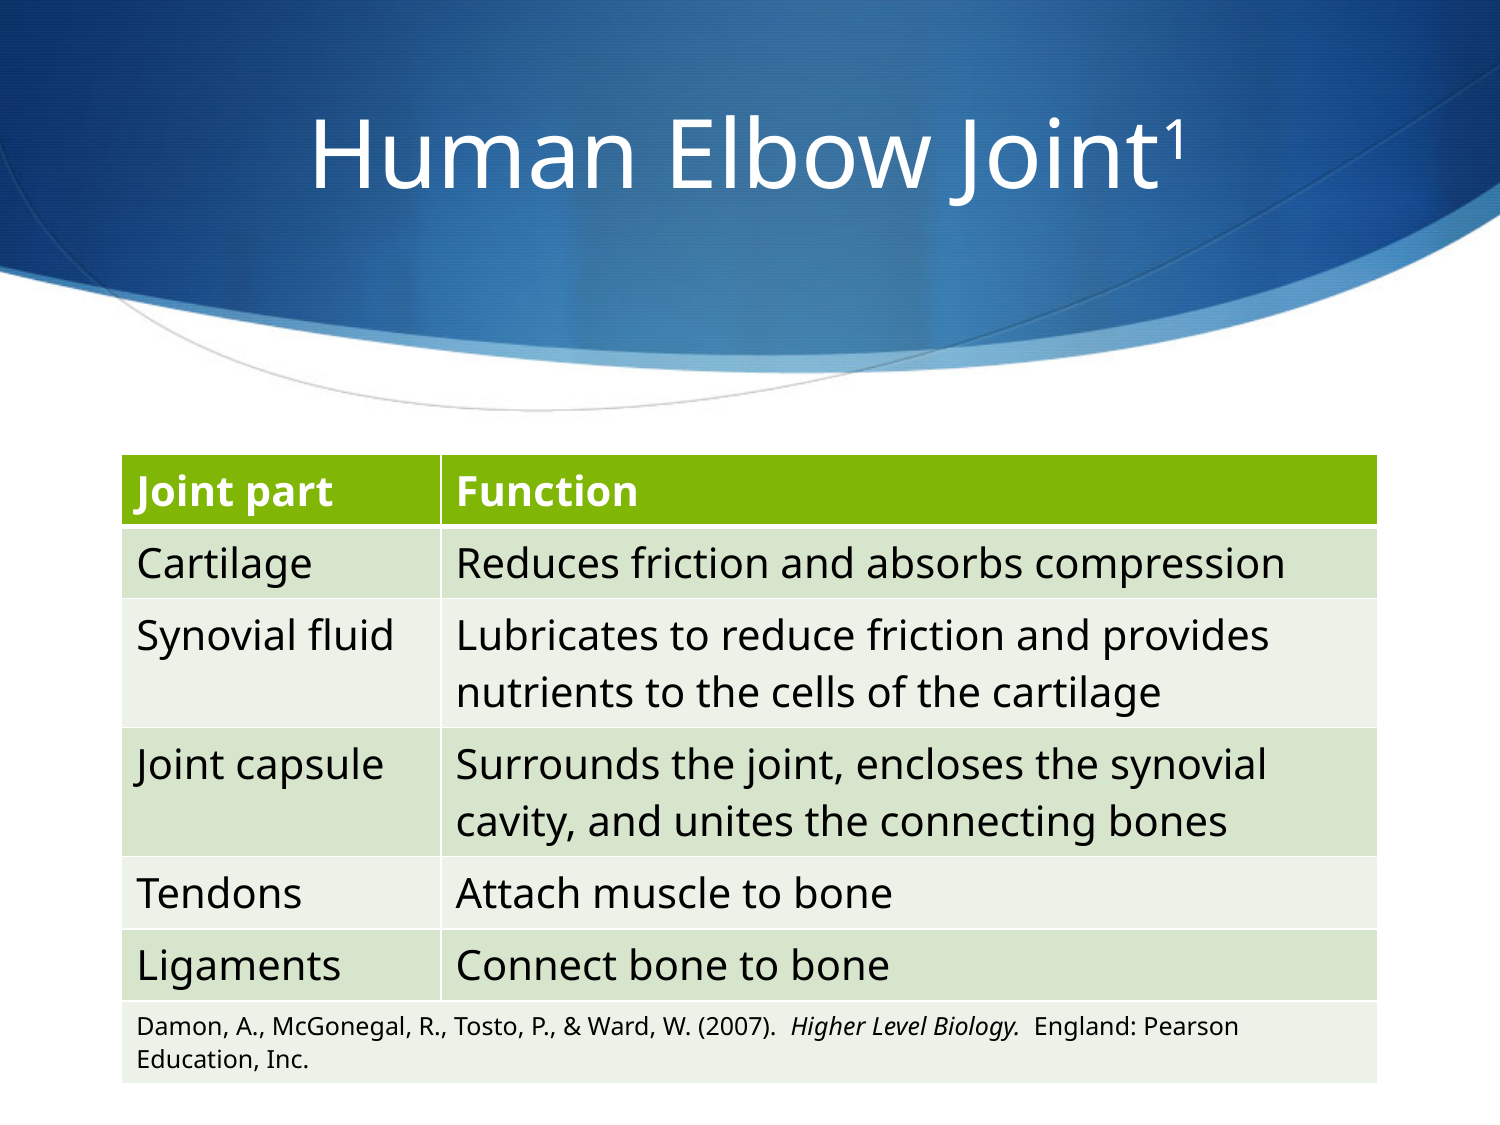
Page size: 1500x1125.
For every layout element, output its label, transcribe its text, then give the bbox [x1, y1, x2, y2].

table_cell Cartilage [122, 529, 440, 598]
table_cell Ligaments [122, 930, 440, 1000]
title Human Elbow Joint1 [75, 56, 1425, 245]
table_cell Joint capsule [122, 728, 440, 856]
table_cell Synovial fluid [122, 599, 440, 727]
table_cell Damon, A., McGonegal, R., Tosto, P., & Ward, W. (2007). Higher Level Biology. England: Pearson Education, Inc. [122, 1002, 1377, 1083]
picture [0, 0, 1500, 1125]
table_cell Surrounds the joint, encloses the synovial cavity, and unites the connecting bones [442, 728, 1377, 856]
table_header Function [442, 455, 1377, 524]
table_cell Attach muscle to bone [442, 857, 1377, 928]
table_cell Tendons [122, 857, 440, 928]
table_cell Lubricates to reduce friction and provides nutrients to the cells of the cartilage [442, 599, 1377, 727]
table_cell Reduces friction and absorbs compression [442, 529, 1377, 598]
table_header Joint part [122, 455, 440, 524]
table_cell Connect bone to bone [442, 930, 1377, 1000]
